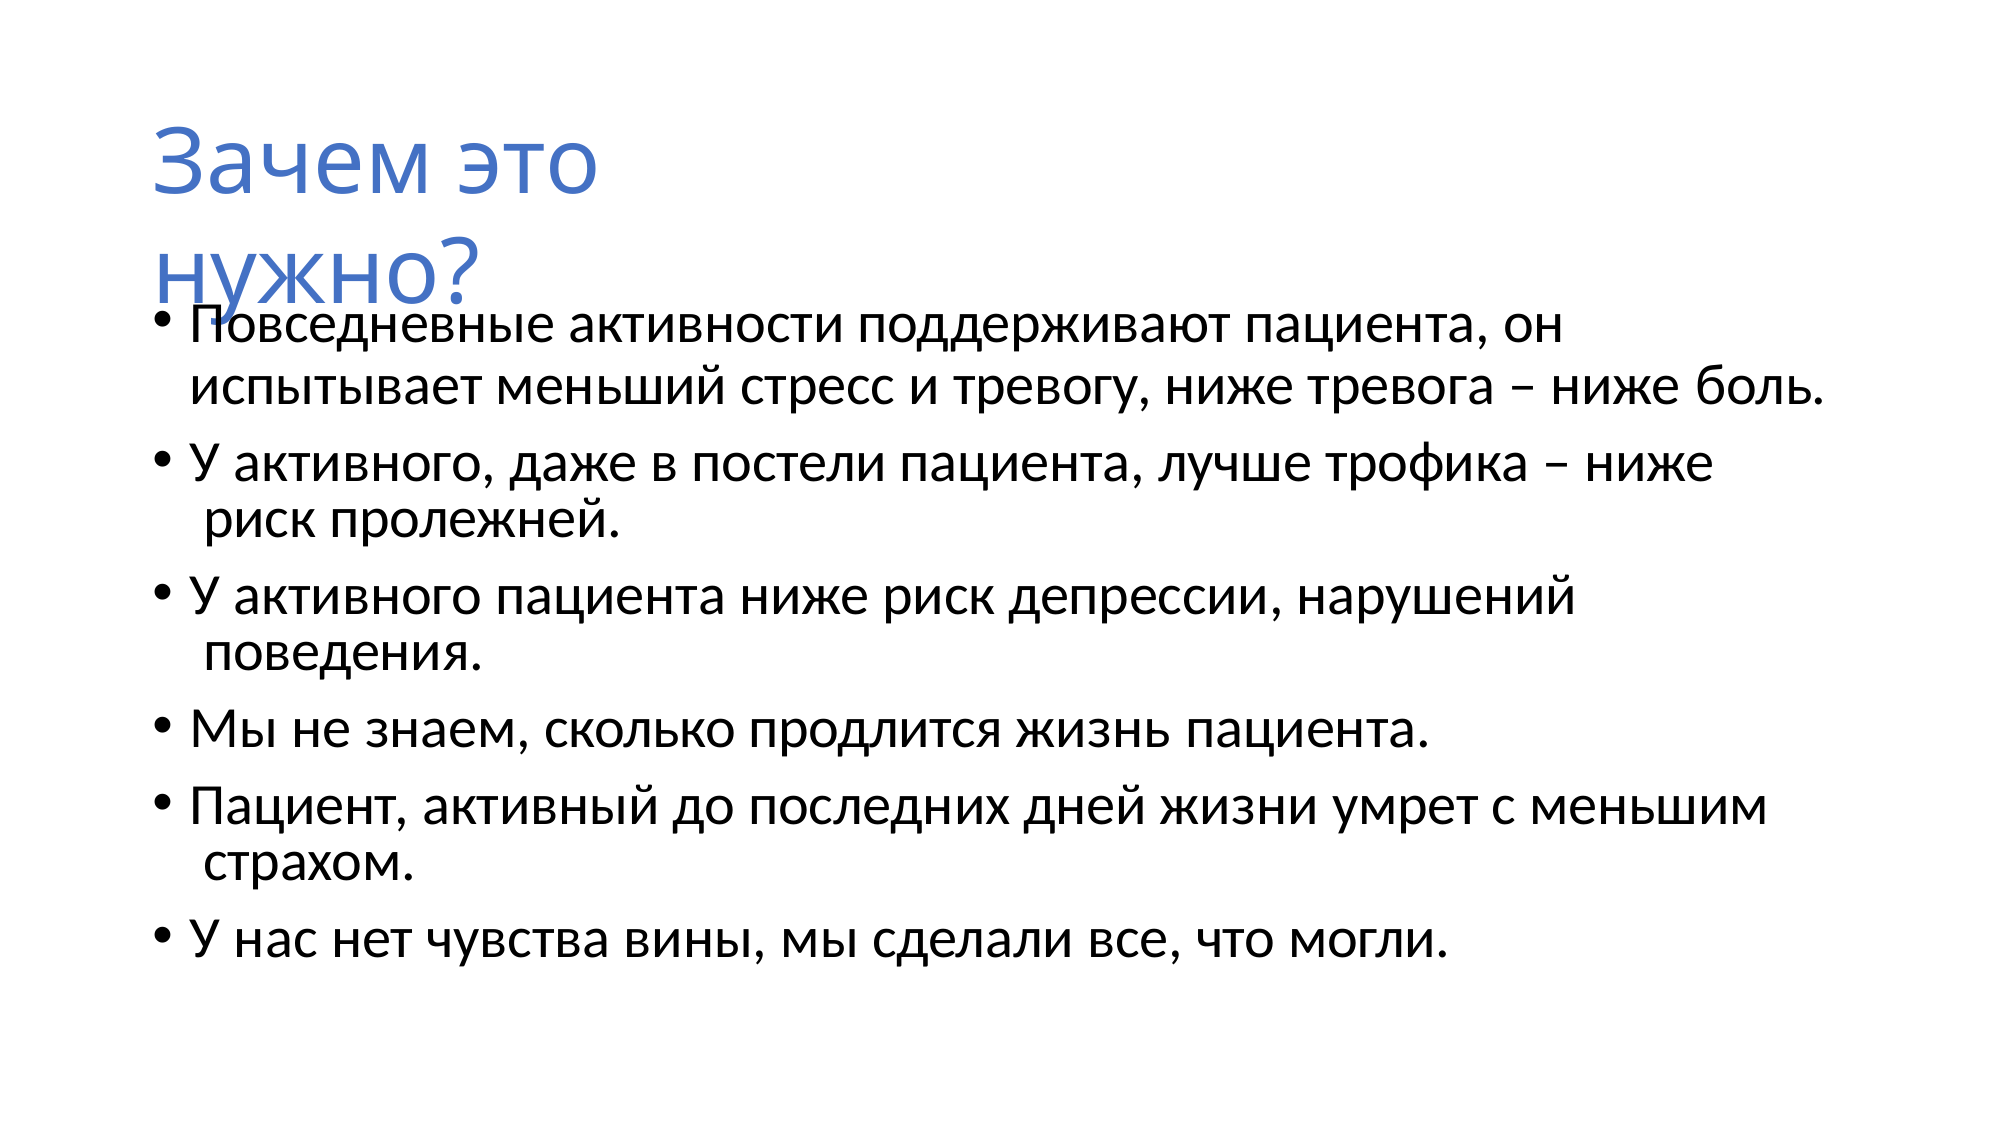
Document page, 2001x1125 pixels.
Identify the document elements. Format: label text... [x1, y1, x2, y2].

title Зачем это нужно? [150, 100, 844, 288]
text_box Повседневные активности поддерживают пациента, он испытывает меньший стресс и тревогу, ниже тревога – ниже боль. У активного, даже в постели пациента, лучше трофика – ниже риск пролежней. У активного пациента ниже риск депрессии, нарушений поведения. Мы не знаем, сколько продлится жизнь пациента. Пациент, активный до последних дней жизни умрет с меньшим страхом. У нас нет чувства вины, мы сделали все, что могли. [150, 288, 1839, 969]
